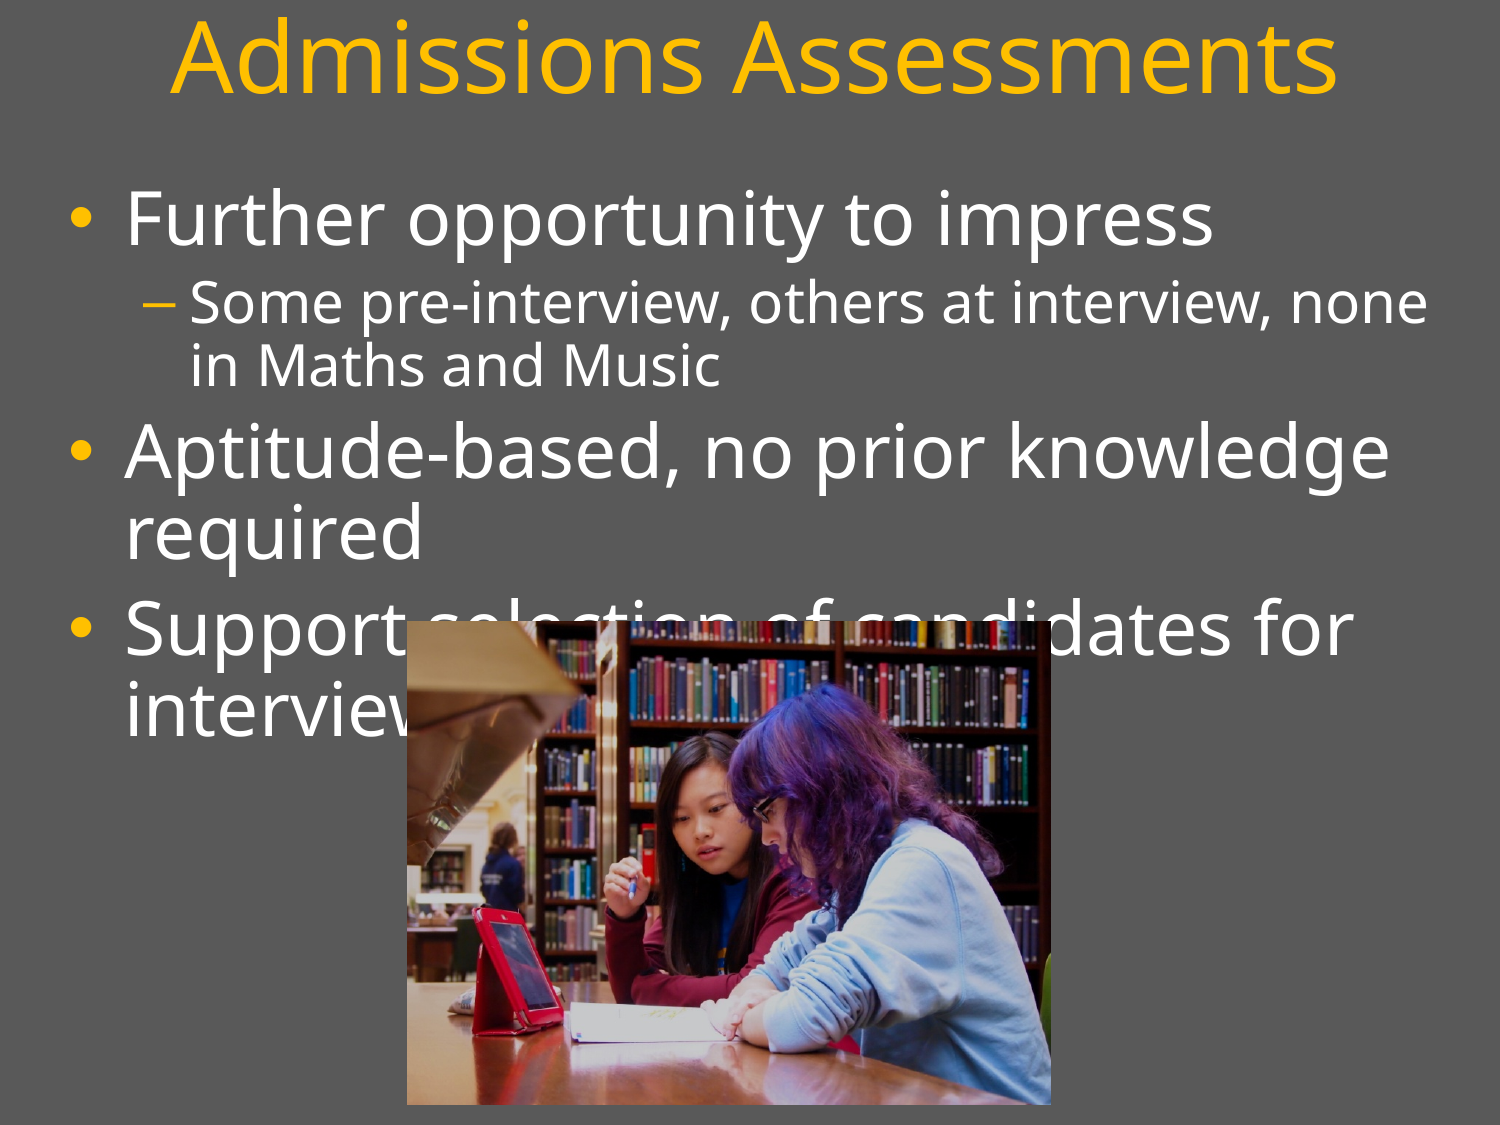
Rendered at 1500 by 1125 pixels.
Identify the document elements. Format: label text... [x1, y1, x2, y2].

text_box Further opportunity to impress Some pre-interview, others at interview, none in Maths and Music Aptitude-based, no prior knowledge required Support selection of candidates for interview and offers [53, 172, 1459, 747]
picture [407, 621, 1052, 1105]
text_box Admissions Assessments [64, 0, 1447, 123]
